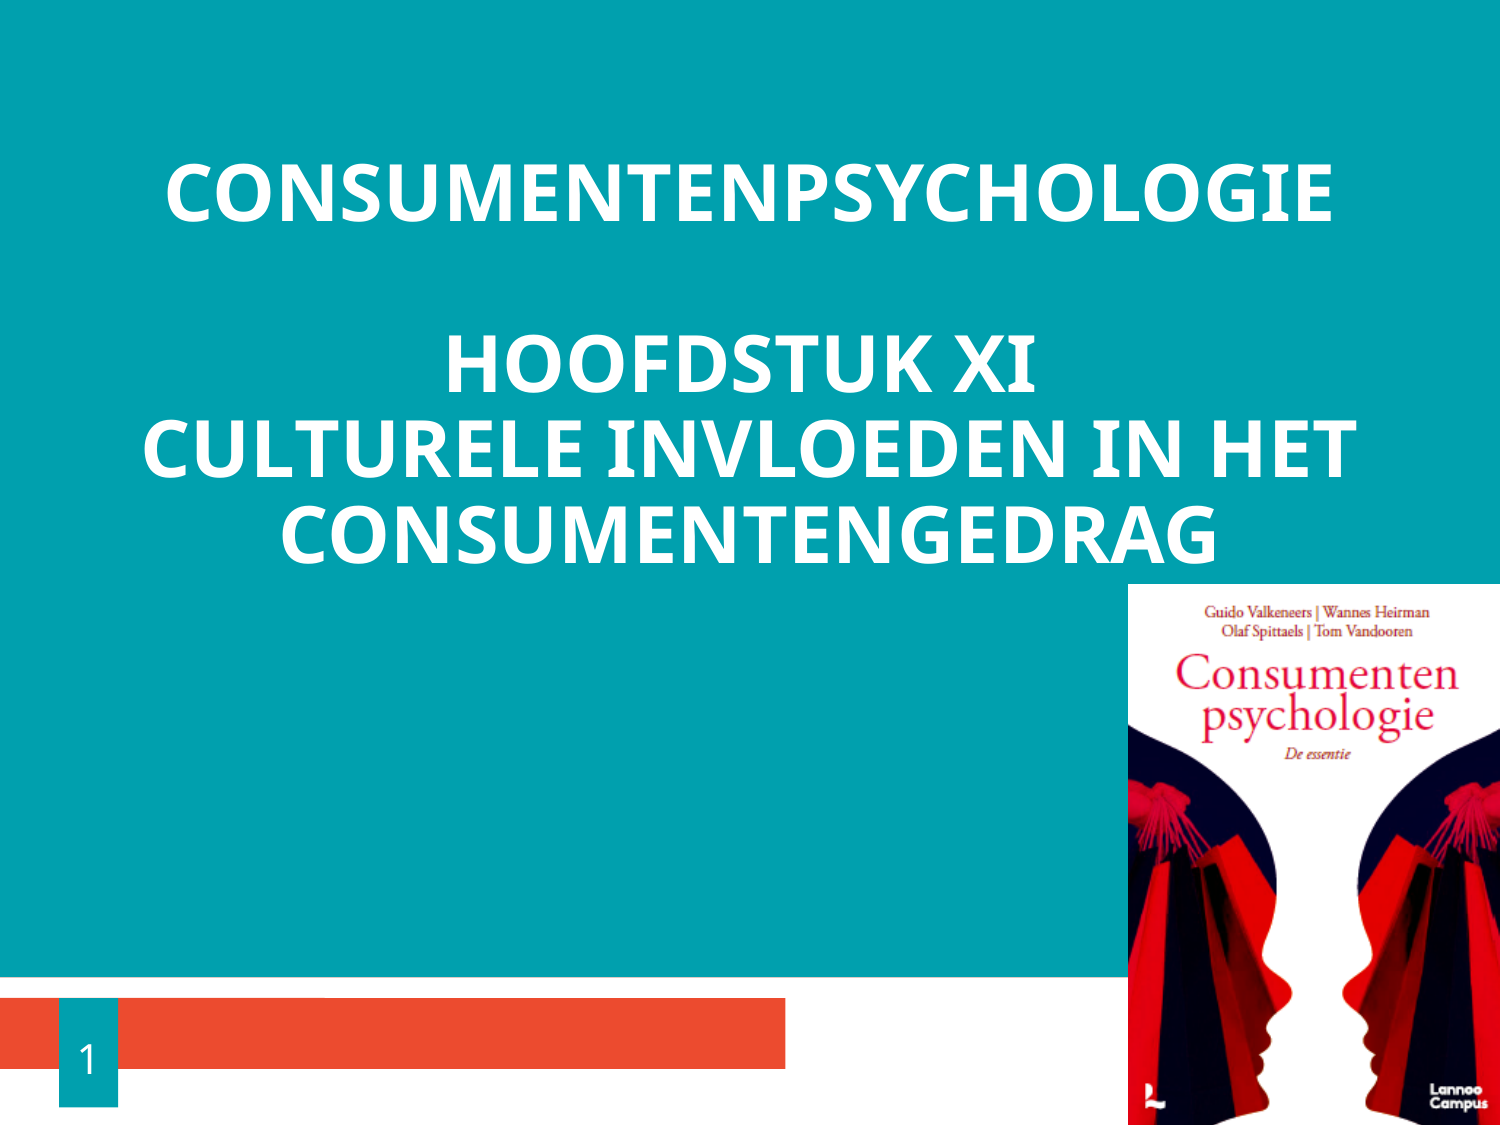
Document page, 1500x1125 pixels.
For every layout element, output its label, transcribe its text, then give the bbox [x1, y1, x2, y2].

footer [123, 998, 786, 1069]
slide_number 1 [59, 998, 119, 1108]
picture [1127, 584, 1500, 1125]
title Consumentenpsychologie Hoofdstuk XI culturele invloeden in het consumentengedrag [0, 314, 1500, 610]
